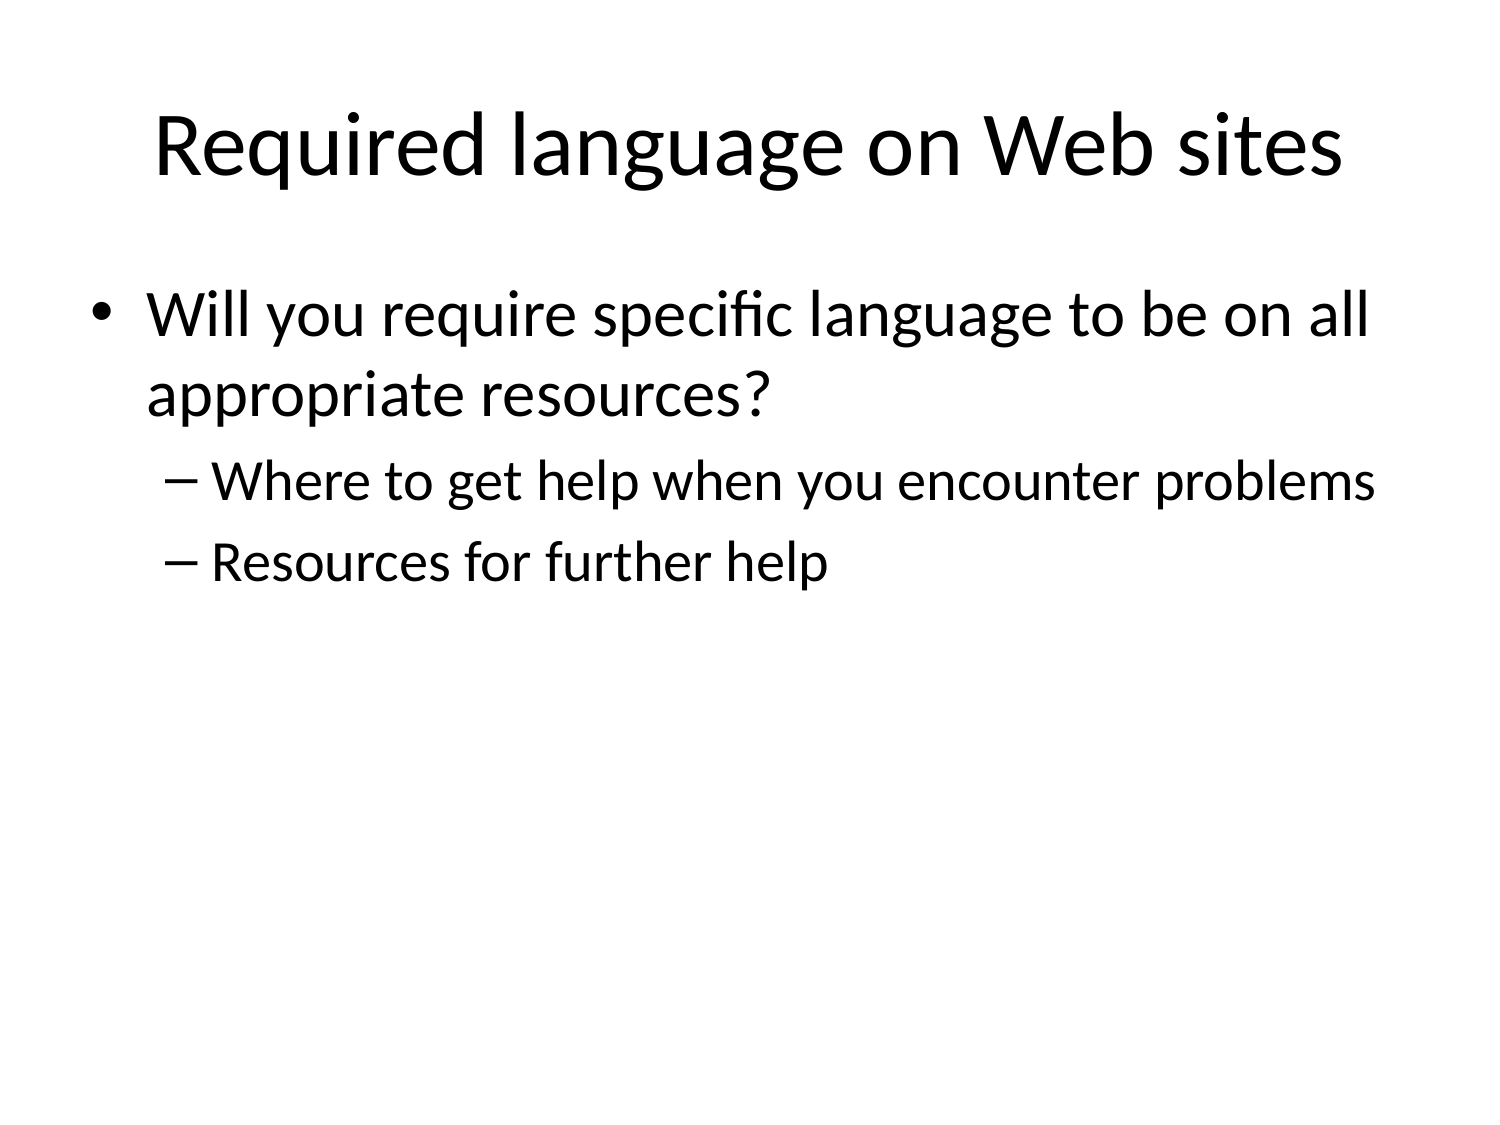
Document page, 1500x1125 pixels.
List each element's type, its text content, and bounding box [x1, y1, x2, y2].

list Will you require specific language to be on all appropriate resources? Where to get help when you encounter problems Resources for further help [75, 262, 1425, 1005]
title Required language on Web sites [75, 45, 1425, 233]
